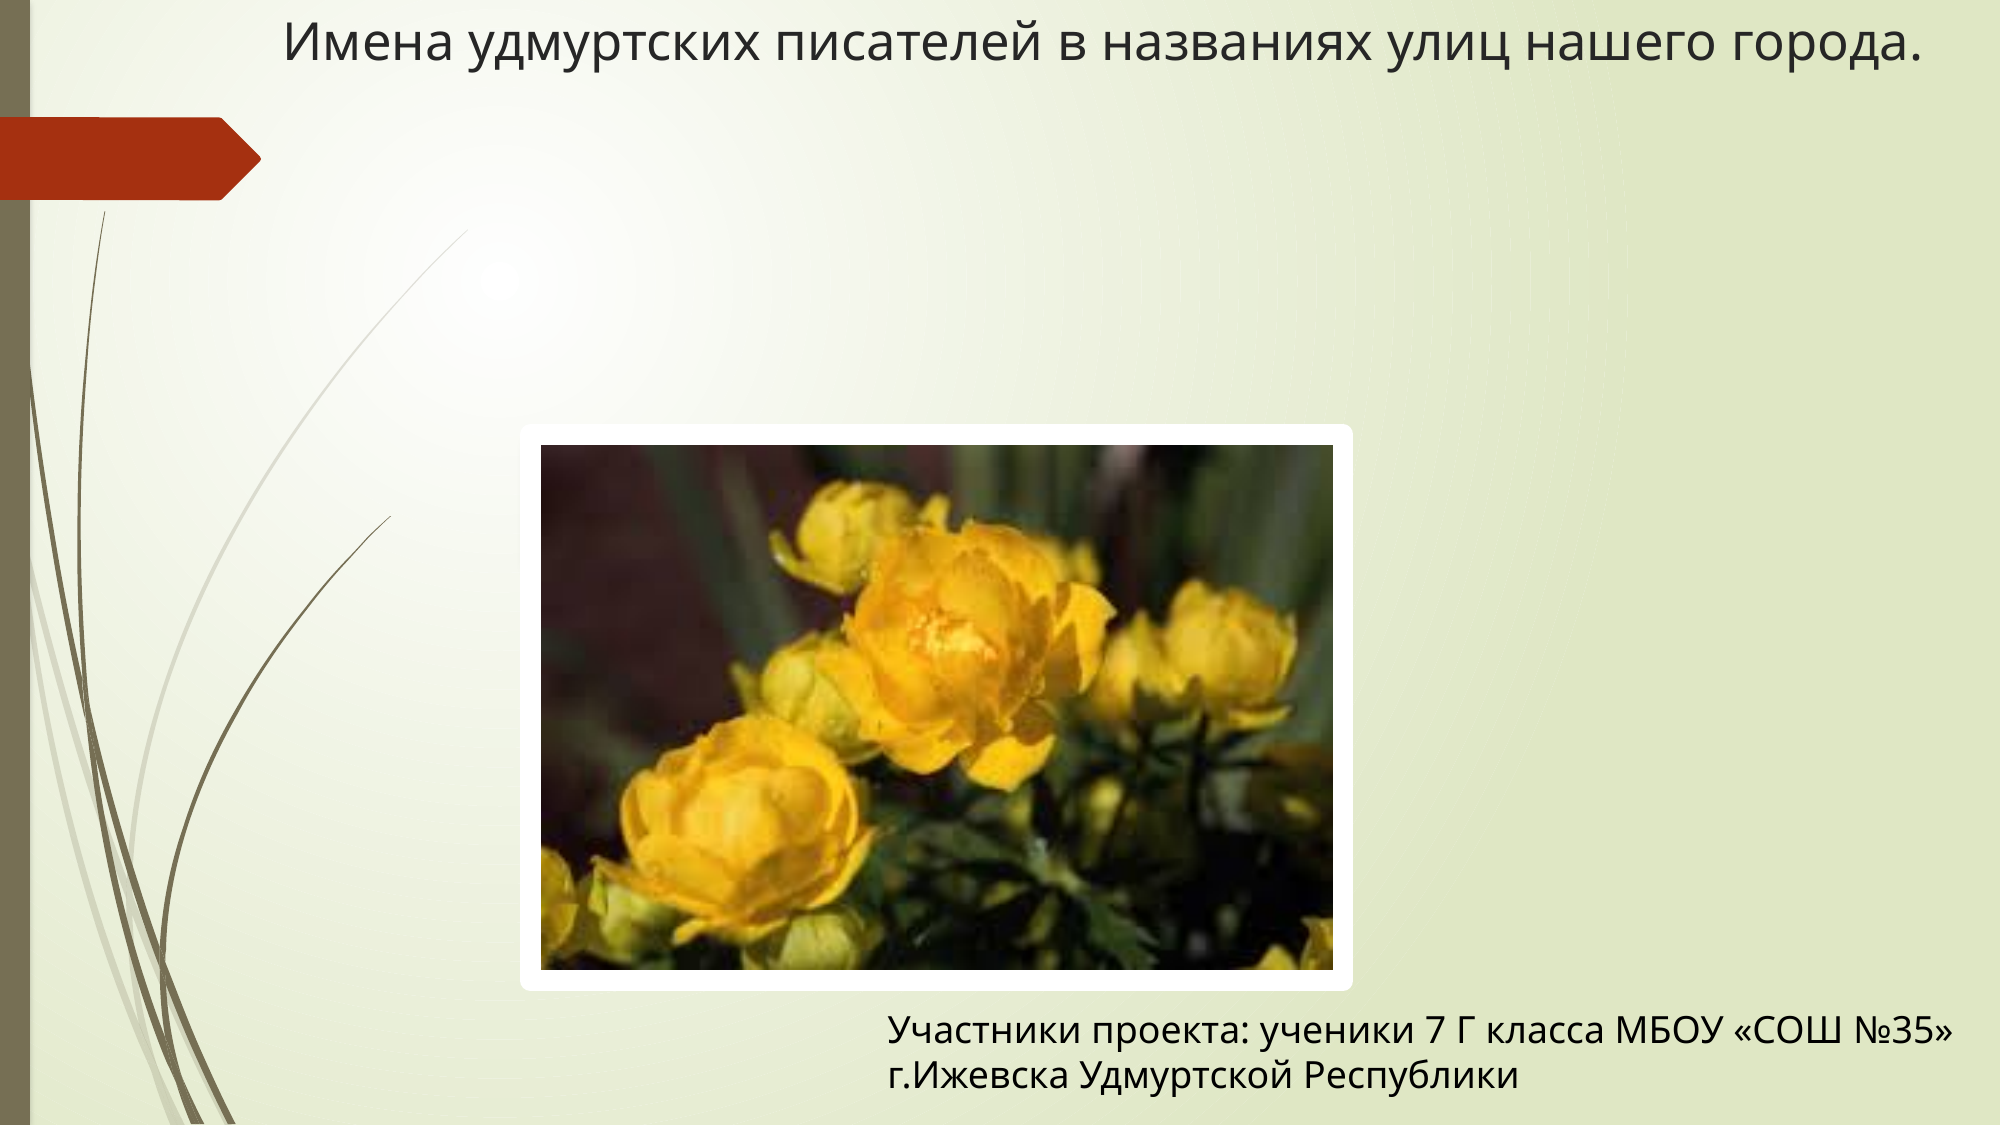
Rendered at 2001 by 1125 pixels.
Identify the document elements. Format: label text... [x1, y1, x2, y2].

picture [540, 444, 1333, 971]
text_box Участники проекта: ученики 7 Г класса МБОУ «СОШ №35» г.Ижевска Удмуртской Республики [872, 998, 1979, 1104]
title Имена удмуртских писателей в названиях улиц нашего города. [267, 0, 2000, 211]
